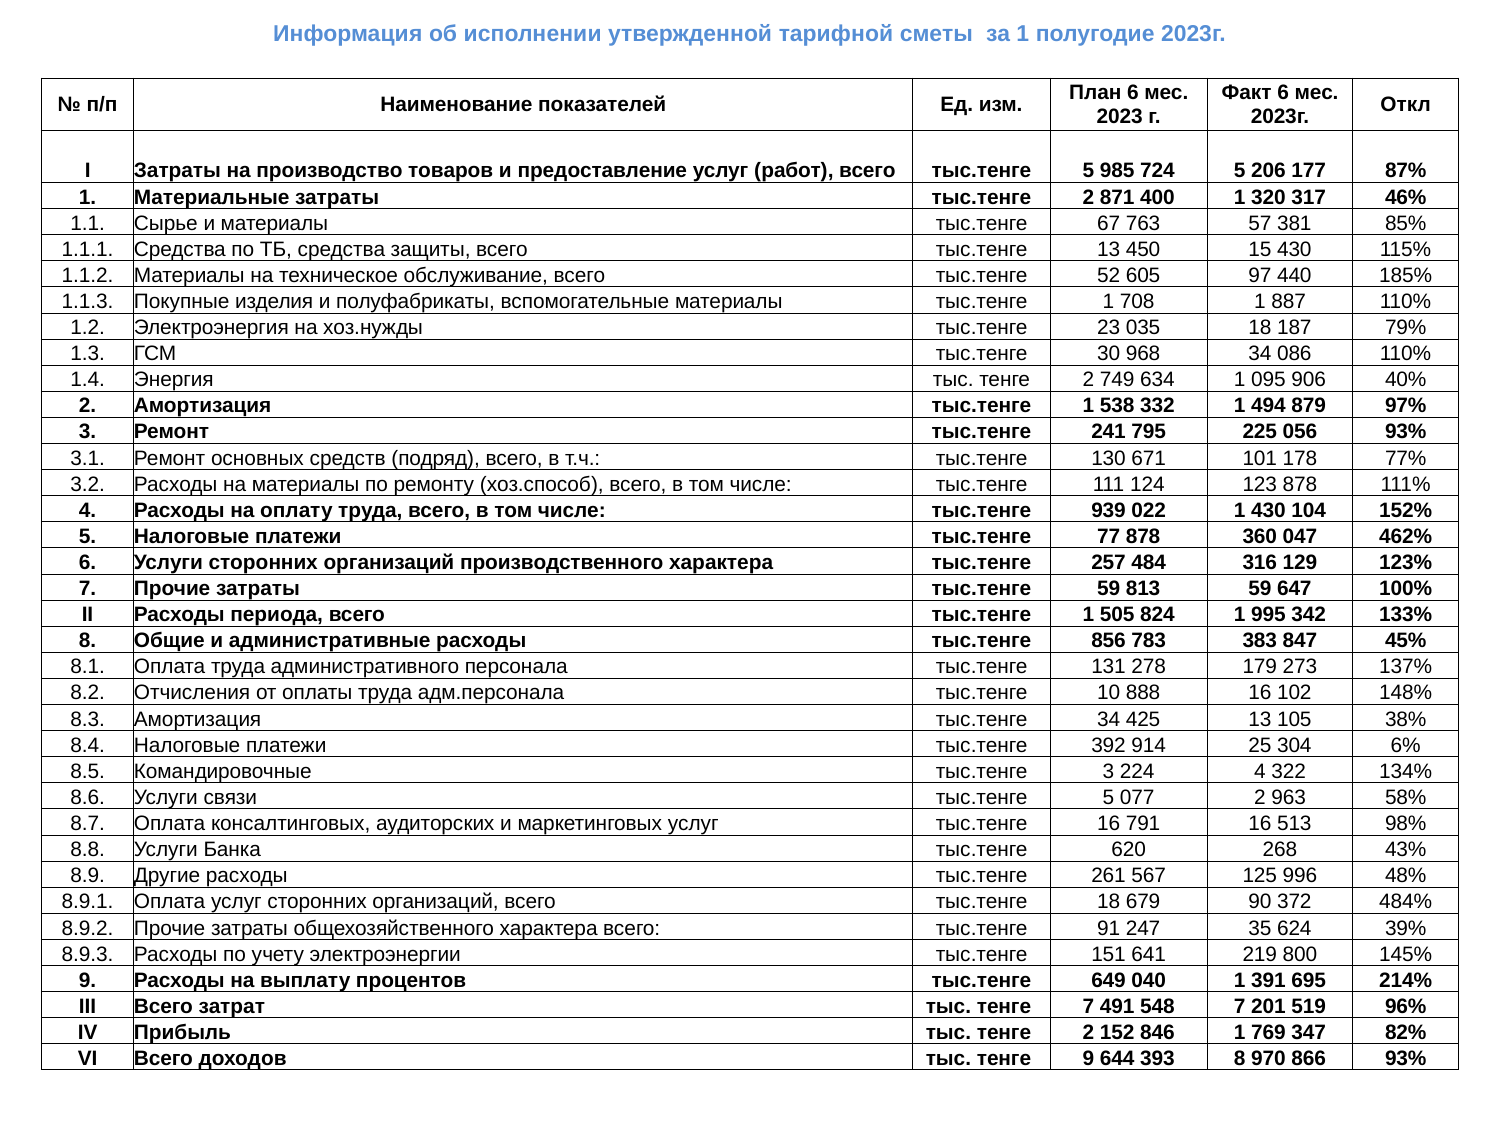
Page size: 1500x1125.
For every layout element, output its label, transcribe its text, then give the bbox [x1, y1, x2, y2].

table_cell 90 372 [1208, 888, 1352, 913]
table_cell тыс.тенге [913, 444, 1050, 469]
table_cell Материалы на техническое обслуживание, всего [134, 261, 912, 286]
table_cell 8.9. [42, 862, 133, 887]
table_cell тыс.тенге [913, 679, 1050, 704]
table_cell 185% [1353, 261, 1458, 286]
table_cell тыс.тенге [913, 392, 1050, 417]
table_cell 4. [42, 496, 133, 521]
table_cell тыс.тенге [913, 522, 1050, 547]
table_cell тыс.тенге [913, 888, 1050, 913]
table_cell 13 450 [1051, 235, 1207, 260]
table_cell 3.2. [42, 470, 133, 495]
table_cell 123% [1353, 548, 1458, 574]
table_cell II [42, 601, 133, 626]
table_cell 77% [1353, 444, 1458, 469]
table_cell 1 095 906 [1208, 366, 1352, 391]
table_cell Услуги связи [134, 783, 912, 808]
table_cell 137% [1353, 653, 1458, 678]
table_cell тыс.тенге [913, 940, 1050, 965]
table_cell 16 102 [1208, 679, 1352, 704]
table_cell 1 995 342 [1208, 601, 1352, 626]
table_cell 82% [1353, 1018, 1458, 1043]
table_cell 856 783 [1051, 627, 1207, 652]
table_cell 148% [1353, 679, 1458, 704]
table_cell IV [42, 1018, 133, 1043]
table_cell тыс.тенге [913, 418, 1050, 443]
table_cell 38% [1353, 705, 1458, 730]
table_cell 1 391 695 [1208, 966, 1352, 991]
table_cell 111% [1353, 470, 1458, 495]
table_cell 16 791 [1051, 809, 1207, 835]
table_cell тыс.тенге [913, 470, 1050, 495]
table_cell 2 749 634 [1051, 366, 1207, 391]
table_cell тыс.тенге [913, 235, 1050, 260]
table_cell Ремонт [134, 418, 912, 443]
table_cell 1.2. [42, 314, 133, 339]
table_cell 5 077 [1051, 783, 1207, 808]
table_cell 3 224 [1051, 757, 1207, 782]
table_cell 9 644 393 [1051, 1044, 1207, 1069]
table_cell Амортизация [134, 392, 912, 417]
table_cell 85% [1353, 209, 1458, 234]
table_cell 1.1. [42, 209, 133, 234]
table_cell Услуги сторонних организаций производственного характера [134, 548, 912, 574]
table_cell 25 304 [1208, 731, 1352, 756]
table_cell Расходы на выплату процентов [134, 966, 912, 991]
table_cell тыс.тенге [913, 783, 1050, 808]
table_cell 383 847 [1208, 627, 1352, 652]
table_cell 268 [1208, 836, 1352, 861]
table_cell Прочие затраты общехозяйственного характера всего: [134, 914, 912, 939]
table_cell 97 440 [1208, 261, 1352, 286]
table_cell 620 [1051, 836, 1207, 861]
table_cell 125 996 [1208, 862, 1352, 887]
table_cell 57 381 [1208, 209, 1352, 234]
table_cell 219 800 [1208, 940, 1352, 965]
table_cell 59 647 [1208, 575, 1352, 600]
table_cell 1 708 [1051, 287, 1207, 313]
table_cell тыс.тенге [913, 183, 1050, 208]
table_cell Оплата услуг сторонних организаций, всего [134, 888, 912, 913]
table_cell VI [42, 1044, 133, 1069]
table_cell 1.1.2. [42, 261, 133, 286]
table_header План 6 мес. 2023 г. [1051, 79, 1207, 130]
table_cell 261 567 [1051, 862, 1207, 887]
table_cell Расходы на оплату труда, всего, в том числе: [134, 496, 912, 521]
table_cell 15 430 [1208, 235, 1352, 260]
table_cell 462% [1353, 522, 1458, 547]
table_cell 5 985 724 [1051, 131, 1207, 182]
table_cell 77 878 [1051, 522, 1207, 547]
table_cell 43% [1353, 836, 1458, 861]
table_cell Всего доходов [134, 1044, 912, 1069]
table_cell 115% [1353, 235, 1458, 260]
table_cell 7 201 519 [1208, 992, 1352, 1017]
table_cell тыс.тенге [913, 862, 1050, 887]
table_cell 1.1.1. [42, 235, 133, 260]
table_cell тыс. тенге [913, 366, 1050, 391]
table_cell Средства по ТБ, средства защиты, всего [134, 235, 912, 260]
table_cell 1 505 824 [1051, 601, 1207, 626]
table_cell 5 206 177 [1208, 131, 1352, 182]
table_cell тыс. тенге [913, 1018, 1050, 1043]
table_cell 6. [42, 548, 133, 574]
table_cell 40% [1353, 366, 1458, 391]
table_cell тыс.тенге [913, 966, 1050, 991]
table_cell 392 914 [1051, 731, 1207, 756]
table_cell 9. [42, 966, 133, 991]
table_cell 97% [1353, 392, 1458, 417]
table_header Наименование показателей [134, 79, 912, 130]
table_cell 1.4. [42, 366, 133, 391]
table_cell Электроэнергия на хоз.нужды [134, 314, 912, 339]
table_cell 18 679 [1051, 888, 1207, 913]
table_cell 484% [1353, 888, 1458, 913]
table_cell тыс.тенге [913, 809, 1050, 835]
table_cell 3. [42, 418, 133, 443]
table_cell 111 124 [1051, 470, 1207, 495]
table_cell тыс.тенге [913, 836, 1050, 861]
table_cell Отчисления от оплаты труда адм.персонала [134, 679, 912, 704]
table_cell 145% [1353, 940, 1458, 965]
table_cell 8. [42, 627, 133, 652]
table_cell 1. [42, 183, 133, 208]
table_cell 8.9.3. [42, 940, 133, 965]
table_cell Материальные затраты [134, 183, 912, 208]
table_cell Другие расходы [134, 862, 912, 887]
table_cell 98% [1353, 809, 1458, 835]
table_cell 23 035 [1051, 314, 1207, 339]
table_cell Покупные изделия и полуфабрикаты, вспомогательные материалы [134, 287, 912, 313]
table_cell 1 538 332 [1051, 392, 1207, 417]
table_cell Прибыль [134, 1018, 912, 1043]
title Информация об исполнении утвержденной тарифной сметы за 1 полугодие 2023г. [41, 10, 1459, 58]
table_cell тыс. тенге [913, 1044, 1050, 1069]
table_cell 10 888 [1051, 679, 1207, 704]
table_cell 6% [1353, 731, 1458, 756]
table_header № п/п [42, 79, 133, 130]
table_cell 34 425 [1051, 705, 1207, 730]
table_header Откл [1353, 79, 1458, 130]
table_cell 79% [1353, 314, 1458, 339]
table_cell 214% [1353, 966, 1458, 991]
table_cell 45% [1353, 627, 1458, 652]
table_cell Расходы на материалы по ремонту (хоз.способ), всего, в том числе: [134, 470, 912, 495]
table_cell 2. [42, 392, 133, 417]
table_cell 8.6. [42, 783, 133, 808]
table_cell 52 605 [1051, 261, 1207, 286]
table_cell Расходы по учету электроэнергии [134, 940, 912, 965]
table_cell 179 273 [1208, 653, 1352, 678]
table_cell 87% [1353, 131, 1458, 182]
table_cell Общие и административные расходы [134, 627, 912, 652]
table_cell 3.1. [42, 444, 133, 469]
table_cell Налоговые платежи [134, 522, 912, 547]
table_cell 4 322 [1208, 757, 1352, 782]
table_cell 16 513 [1208, 809, 1352, 835]
table_cell тыс.тенге [913, 314, 1050, 339]
table_cell 8.7. [42, 809, 133, 835]
table_cell 1.1.3. [42, 287, 133, 313]
table_cell 110% [1353, 340, 1458, 365]
table_cell Всего затрат [134, 992, 912, 1017]
table_header Ед. изм. [913, 79, 1050, 130]
table_cell 8.5. [42, 757, 133, 782]
table_cell 30 968 [1051, 340, 1207, 365]
table_cell 34 086 [1208, 340, 1352, 365]
table_cell Прочие затраты [134, 575, 912, 600]
table_cell 110% [1353, 287, 1458, 313]
table_cell тыс.тенге [913, 705, 1050, 730]
table_cell Расходы периода, всего [134, 601, 912, 626]
table_cell 1.3. [42, 340, 133, 365]
table_cell 257 484 [1051, 548, 1207, 574]
table_cell 2 963 [1208, 783, 1352, 808]
table_cell 8.9.1. [42, 888, 133, 913]
table_cell тыс.тенге [913, 627, 1050, 652]
table_cell 96% [1353, 992, 1458, 1017]
table_cell 18 187 [1208, 314, 1352, 339]
table_header Факт 6 мес. 2023г. [1208, 79, 1352, 130]
table_cell 360 047 [1208, 522, 1352, 547]
table_cell 939 022 [1051, 496, 1207, 521]
table_cell 5. [42, 522, 133, 547]
table_cell 649 040 [1051, 966, 1207, 991]
table_cell 93% [1353, 1044, 1458, 1069]
table_cell 316 129 [1208, 548, 1352, 574]
table_cell 35 624 [1208, 914, 1352, 939]
table_cell тыс.тенге [913, 209, 1050, 234]
table_cell тыс.тенге [913, 496, 1050, 521]
table_cell 13 105 [1208, 705, 1352, 730]
table_cell Ремонт основных средств (подряд), всего, в т.ч.: [134, 444, 912, 469]
table_cell 152% [1353, 496, 1458, 521]
table_cell 151 641 [1051, 940, 1207, 965]
table_cell 133% [1353, 601, 1458, 626]
table_cell тыс.тенге [913, 757, 1050, 782]
table_cell Услуги Банка [134, 836, 912, 861]
table_cell 8.3. [42, 705, 133, 730]
table_cell тыс.тенге [913, 261, 1050, 286]
table_cell 101 178 [1208, 444, 1352, 469]
table_cell III [42, 992, 133, 1017]
table_cell Налоговые платежи [134, 731, 912, 756]
table_cell 48% [1353, 862, 1458, 887]
table_cell 1 494 879 [1208, 392, 1352, 417]
table_cell 8.4. [42, 731, 133, 756]
table_cell 123 878 [1208, 470, 1352, 495]
table_cell тыс.тенге [913, 548, 1050, 574]
table_cell тыс.тенге [913, 131, 1050, 182]
table_cell Энергия [134, 366, 912, 391]
table_cell 8.8. [42, 836, 133, 861]
table_cell 8.2. [42, 679, 133, 704]
table_cell 58% [1353, 783, 1458, 808]
table_cell 2 152 846 [1051, 1018, 1207, 1043]
table_cell 8.1. [42, 653, 133, 678]
table_cell 91 247 [1051, 914, 1207, 939]
table_cell тыс. тенге [913, 992, 1050, 1017]
table_cell 131 278 [1051, 653, 1207, 678]
table_cell 1 430 104 [1208, 496, 1352, 521]
table_cell тыс.тенге [913, 601, 1050, 626]
table_cell 1 320 317 [1208, 183, 1352, 208]
table_cell тыс.тенге [913, 653, 1050, 678]
table_cell 134% [1353, 757, 1458, 782]
table_cell 59 813 [1051, 575, 1207, 600]
table_cell 8 970 866 [1208, 1044, 1352, 1069]
table_cell Амортизация [134, 705, 912, 730]
table_cell 2 871 400 [1051, 183, 1207, 208]
table_cell тыс.тенге [913, 731, 1050, 756]
table_cell 1 887 [1208, 287, 1352, 313]
table_cell 67 763 [1051, 209, 1207, 234]
table_cell 8.9.2. [42, 914, 133, 939]
table_cell 7 491 548 [1051, 992, 1207, 1017]
table_cell 7. [42, 575, 133, 600]
table_cell тыс.тенге [913, 287, 1050, 313]
table_cell 130 671 [1051, 444, 1207, 469]
table_cell I [42, 131, 133, 182]
table_cell Затраты на производство товаров и предоставление услуг (работ), всего [134, 131, 912, 182]
table_cell 93% [1353, 418, 1458, 443]
table_cell тыс.тенге [913, 914, 1050, 939]
table_cell 39% [1353, 914, 1458, 939]
table_cell ГСМ [134, 340, 912, 365]
table_cell 241 795 [1051, 418, 1207, 443]
table_cell Оплата консалтинговых, аудиторских и маркетинговых услуг [134, 809, 912, 835]
table_cell тыс.тенге [913, 340, 1050, 365]
table_cell 1 769 347 [1208, 1018, 1352, 1043]
table_cell 46% [1353, 183, 1458, 208]
table_cell Оплата труда административного персонала [134, 653, 912, 678]
table_cell тыс.тенге [913, 575, 1050, 600]
table_cell 100% [1353, 575, 1458, 600]
table_cell Командировочные [134, 757, 912, 782]
table_cell Сырье и материалы [134, 209, 912, 234]
table_cell 225 056 [1208, 418, 1352, 443]
